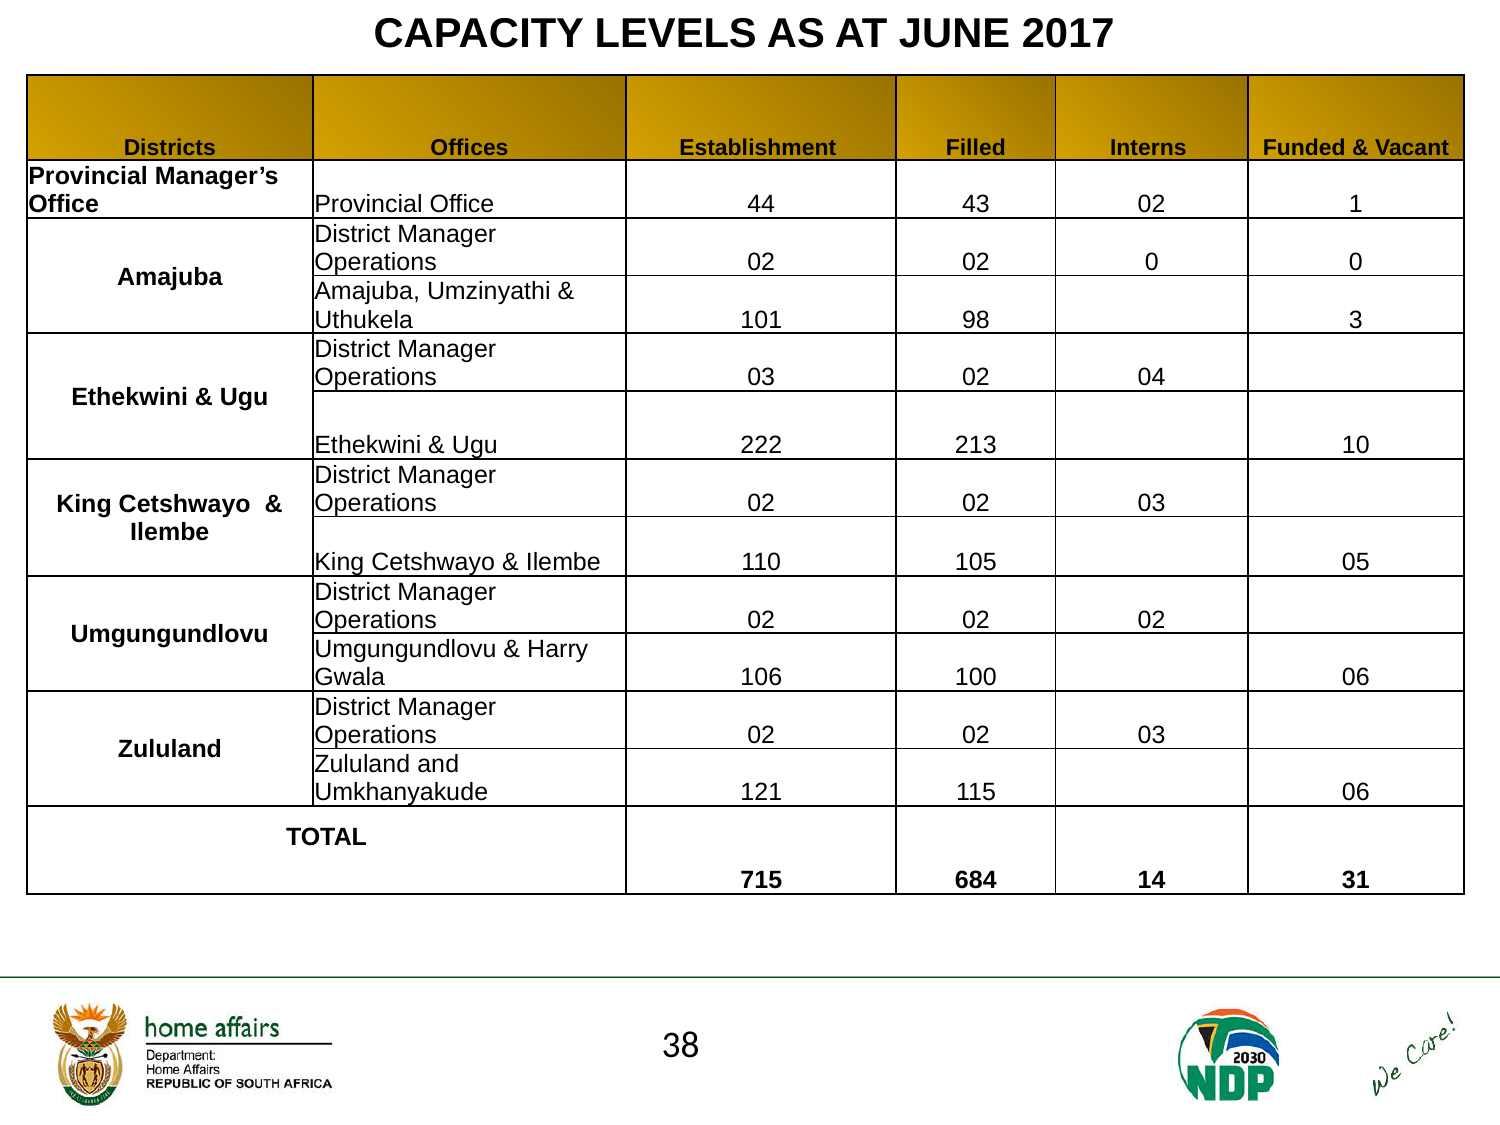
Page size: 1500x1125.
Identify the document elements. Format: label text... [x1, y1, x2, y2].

table_cell District Manager Operations [314, 460, 625, 516]
table_cell TOTAL [28, 807, 625, 893]
table_header Funded & Vacant [1249, 76, 1463, 159]
table_cell 05 [1249, 517, 1463, 575]
table_header Districts [28, 76, 312, 159]
table_cell Provincial Office [314, 161, 625, 217]
table_header Establishment [627, 76, 895, 159]
table_cell 43 [897, 161, 1055, 217]
table_cell 06 [1249, 749, 1463, 805]
table_cell 04 [1056, 334, 1247, 390]
table_cell 715 [627, 807, 895, 893]
table_cell [1249, 460, 1463, 516]
table_cell Ethekwini & Ugu [314, 392, 625, 458]
table_cell 101 [627, 276, 895, 332]
table_cell 02 [1056, 161, 1247, 217]
table_cell 222 [627, 392, 895, 458]
table_cell [1249, 577, 1463, 632]
table_cell Zululand and Umkhanyakude [314, 749, 625, 805]
table_cell [1056, 634, 1247, 690]
table_cell 100 [897, 634, 1055, 690]
table_cell 213 [897, 392, 1055, 458]
table_header Filled [897, 76, 1055, 159]
table_cell 0 [1249, 219, 1463, 275]
table_cell 02 [627, 577, 895, 632]
table_cell [1249, 334, 1463, 390]
table_cell 02 [897, 460, 1055, 516]
table_cell 02 [627, 692, 895, 748]
table_cell [1056, 517, 1247, 575]
table_cell 98 [897, 276, 1055, 332]
table_cell 105 [897, 517, 1055, 575]
table_cell 31 [1249, 807, 1463, 893]
table_cell District Manager Operations [314, 692, 625, 748]
title CAPACITY LEVELS AS AT JUNE 2017 [75, 12, 1425, 50]
table_cell District Manager Operations [314, 577, 625, 632]
table_cell 02 [897, 219, 1055, 275]
table_cell 10 [1249, 392, 1463, 458]
table_cell District Manager Operations [314, 219, 625, 275]
table_cell 3 [1249, 276, 1463, 332]
table_cell King Cetshwayo & Ilembe [314, 517, 625, 575]
table_cell District Manager Operations [314, 334, 625, 390]
table_cell 0 [1056, 219, 1247, 275]
table_cell 110 [627, 517, 895, 575]
table_cell 02 [627, 460, 895, 516]
table_cell 02 [897, 577, 1055, 632]
table_cell Zululand [28, 692, 312, 805]
picture [0, 0, 1500, 1125]
table_cell 03 [1056, 692, 1247, 748]
text_box 38 [646, 1012, 732, 1073]
table_cell 06 [1249, 634, 1463, 690]
table_cell 115 [897, 749, 1055, 805]
table_cell [1056, 392, 1247, 458]
table_cell 1 [1249, 161, 1463, 217]
table_cell 44 [627, 161, 895, 217]
table_cell Amajuba [28, 219, 312, 332]
table_header Interns [1056, 76, 1247, 159]
table_cell 03 [1056, 460, 1247, 516]
table_cell 02 [897, 692, 1055, 748]
table_cell 03 [627, 334, 895, 390]
table_cell 684 [897, 807, 1055, 893]
table_header Offices [314, 76, 625, 159]
table_cell [1056, 276, 1247, 332]
table_cell 02 [1056, 577, 1247, 632]
table_cell 106 [627, 634, 895, 690]
table_cell Umgungundlovu & Harry Gwala [314, 634, 625, 690]
table_cell [1249, 692, 1463, 748]
table_cell 02 [897, 334, 1055, 390]
table_cell Provincial Manager’s Office [28, 161, 312, 217]
table_cell 121 [627, 749, 895, 805]
table_cell 14 [1056, 807, 1247, 893]
table_cell Ethekwini & Ugu [28, 334, 312, 458]
table_cell King Cetshwayo & Ilembe [28, 460, 312, 575]
table_cell Amajuba, Umzinyathi & Uthukela [314, 276, 625, 332]
table_cell Umgungundlovu [28, 577, 312, 690]
table_cell [1056, 749, 1247, 805]
table_cell 02 [627, 219, 895, 275]
